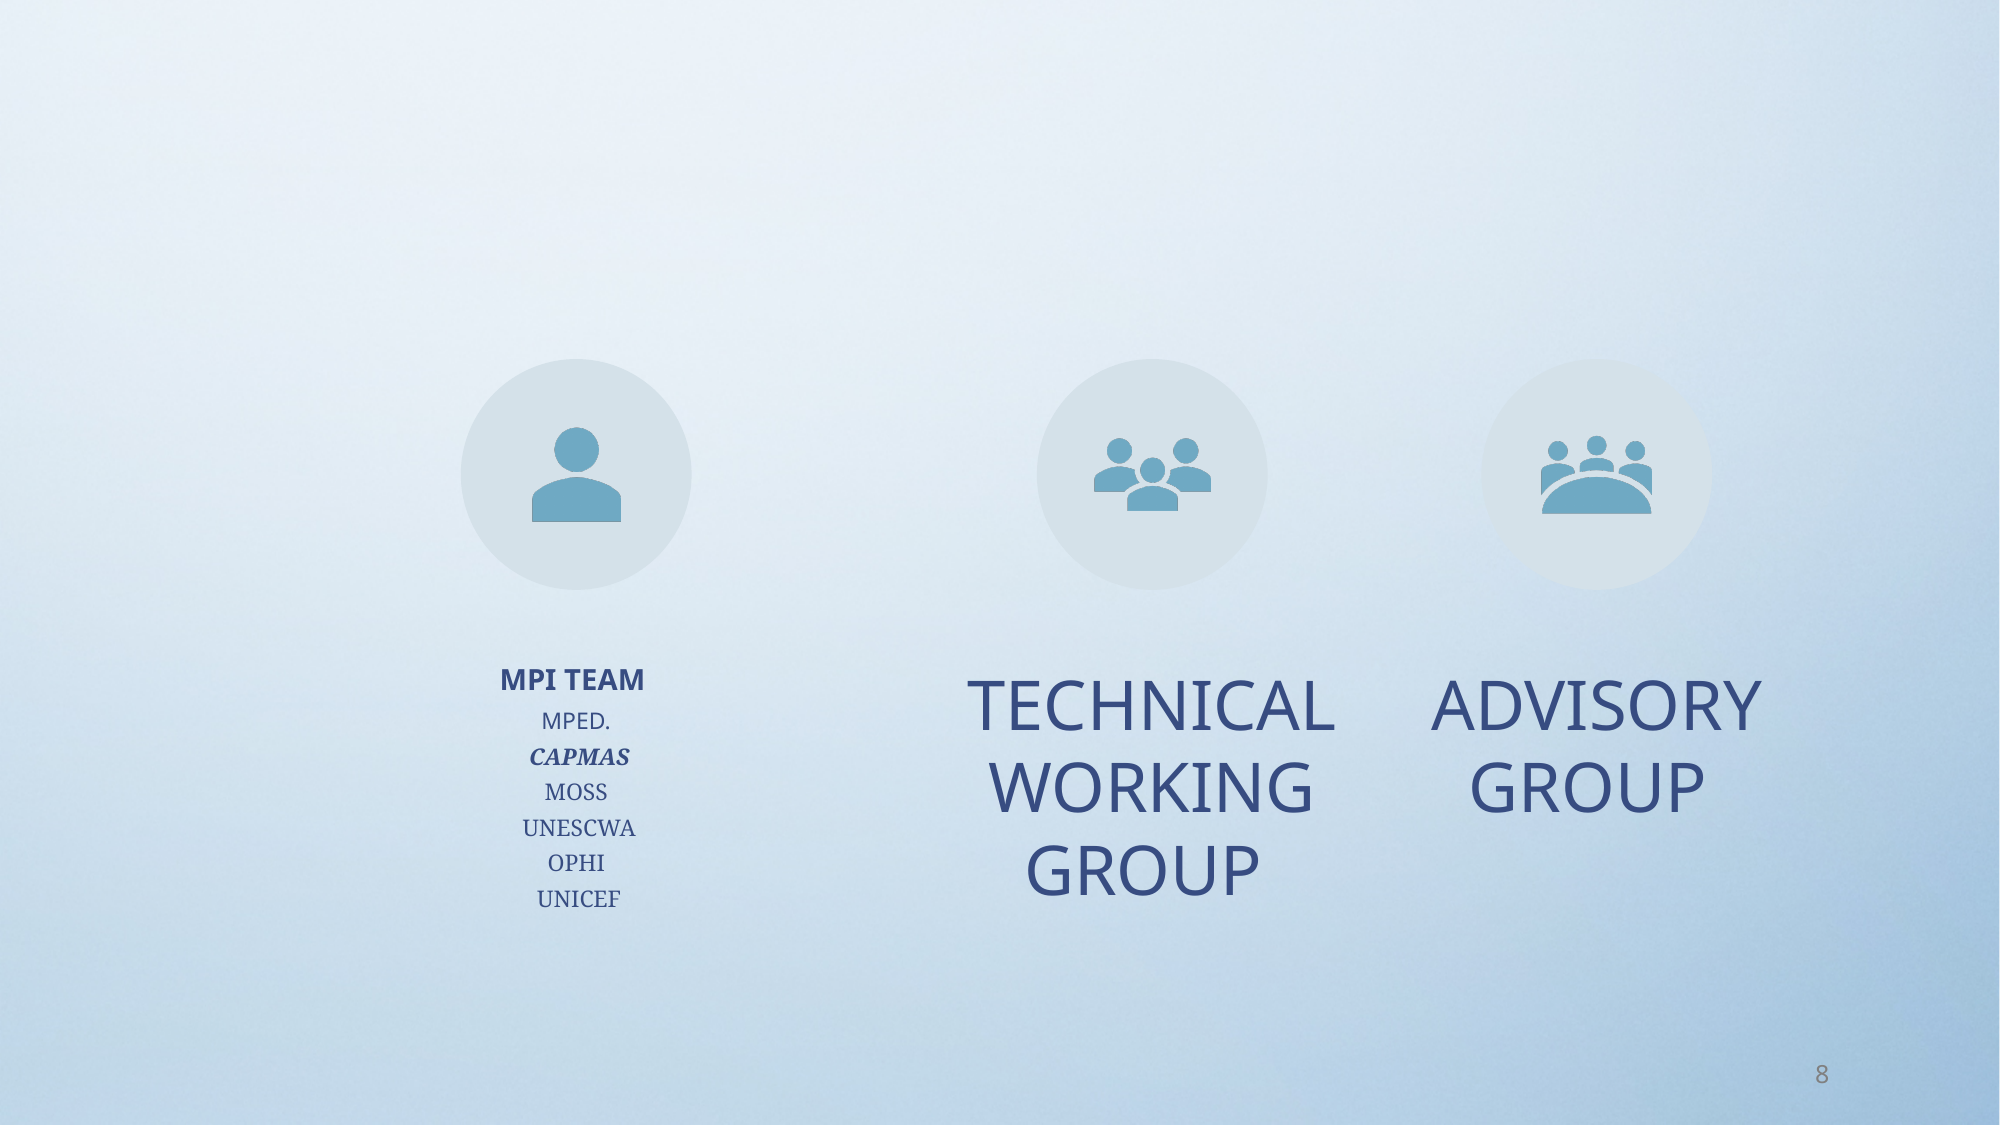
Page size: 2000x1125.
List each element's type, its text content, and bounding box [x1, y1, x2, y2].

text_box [175, 357, 1867, 930]
picture [0, 0, 2000, 1125]
slide_number 8 [1667, 1050, 1850, 1103]
